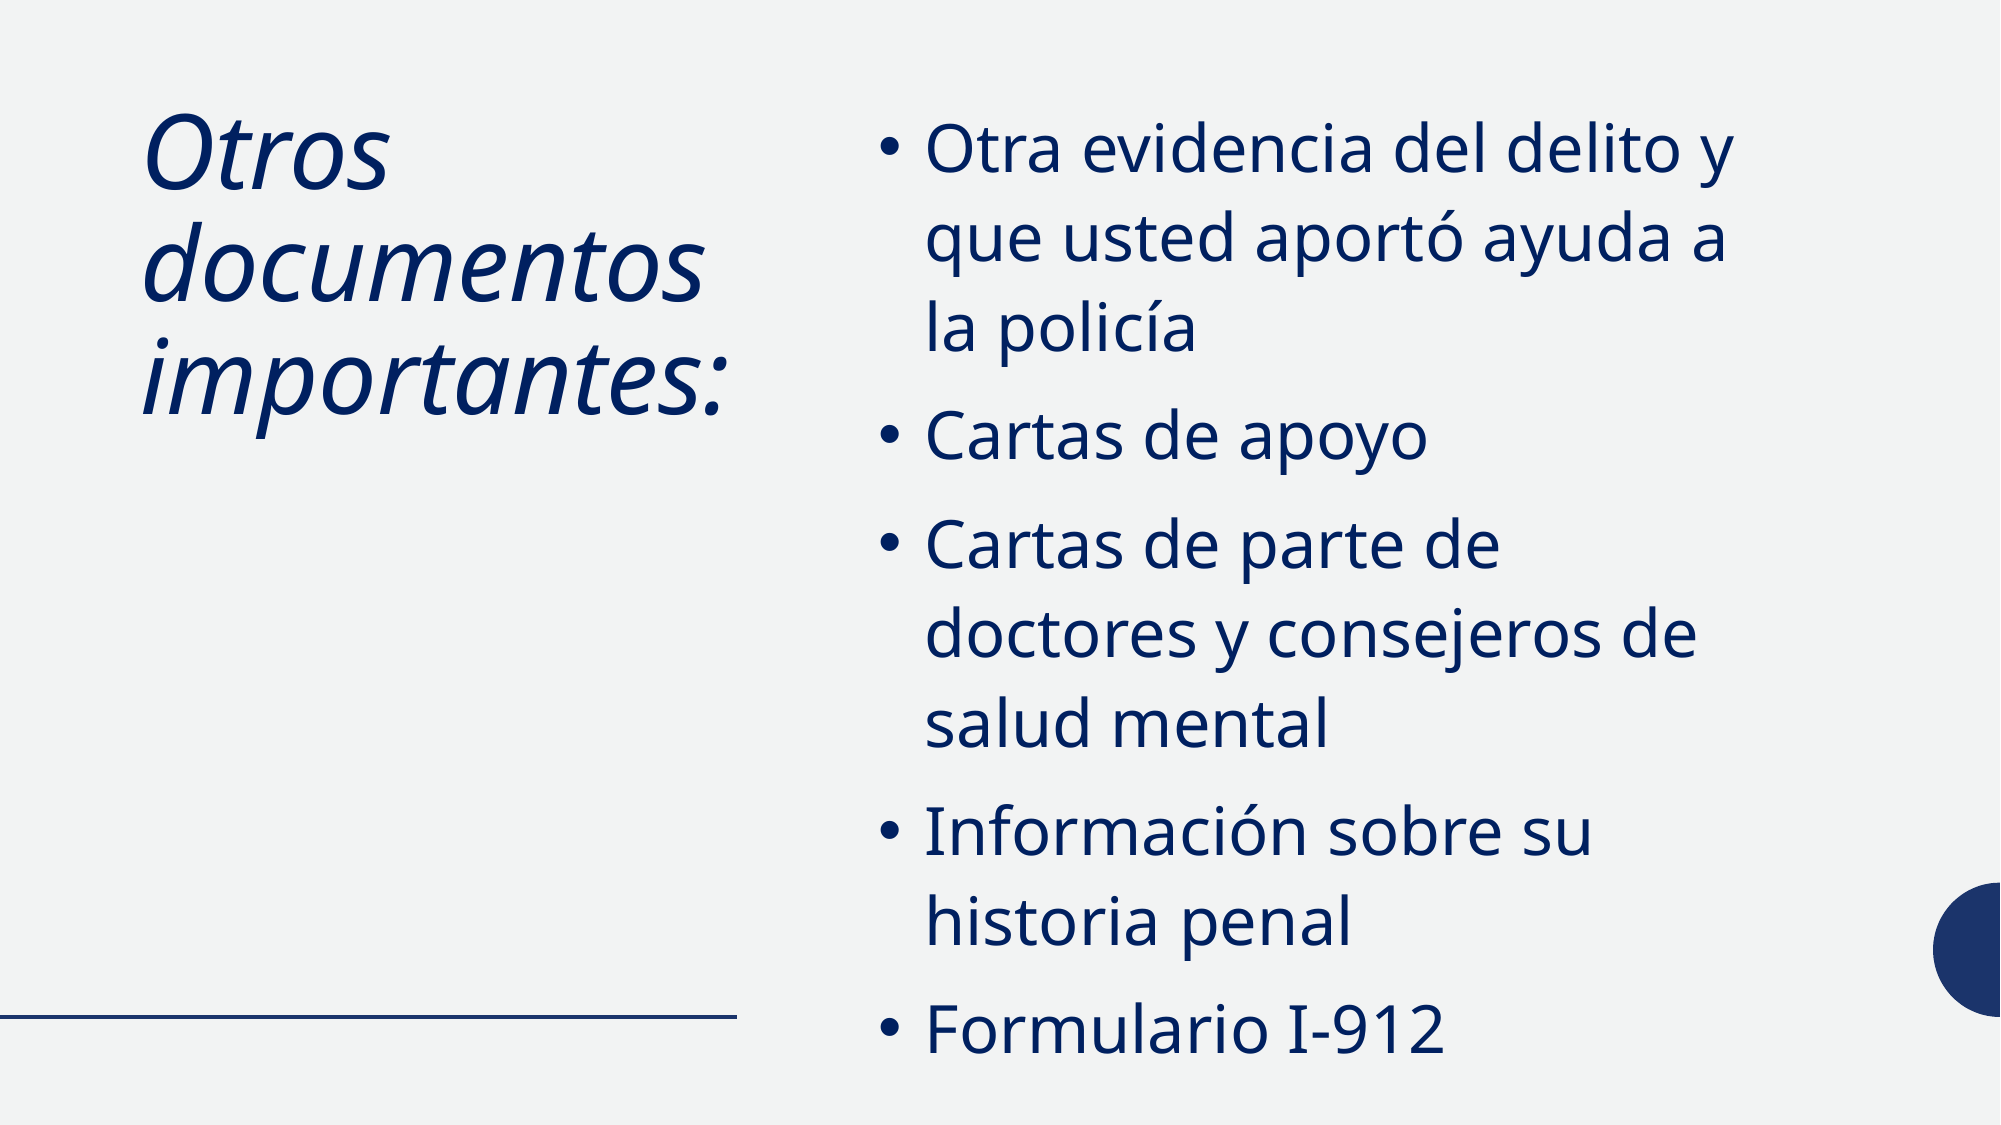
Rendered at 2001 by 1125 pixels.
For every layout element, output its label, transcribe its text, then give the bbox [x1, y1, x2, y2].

title Otros documentos importantes: [125, 91, 863, 905]
list Otra evidencia del delito y que usted aportó ayuda a la policía Cartas de apoyo Cartas de parte de doctores y consejeros de salud mental Información sobre su historia penal Formulario I-912 [863, 88, 1795, 1089]
